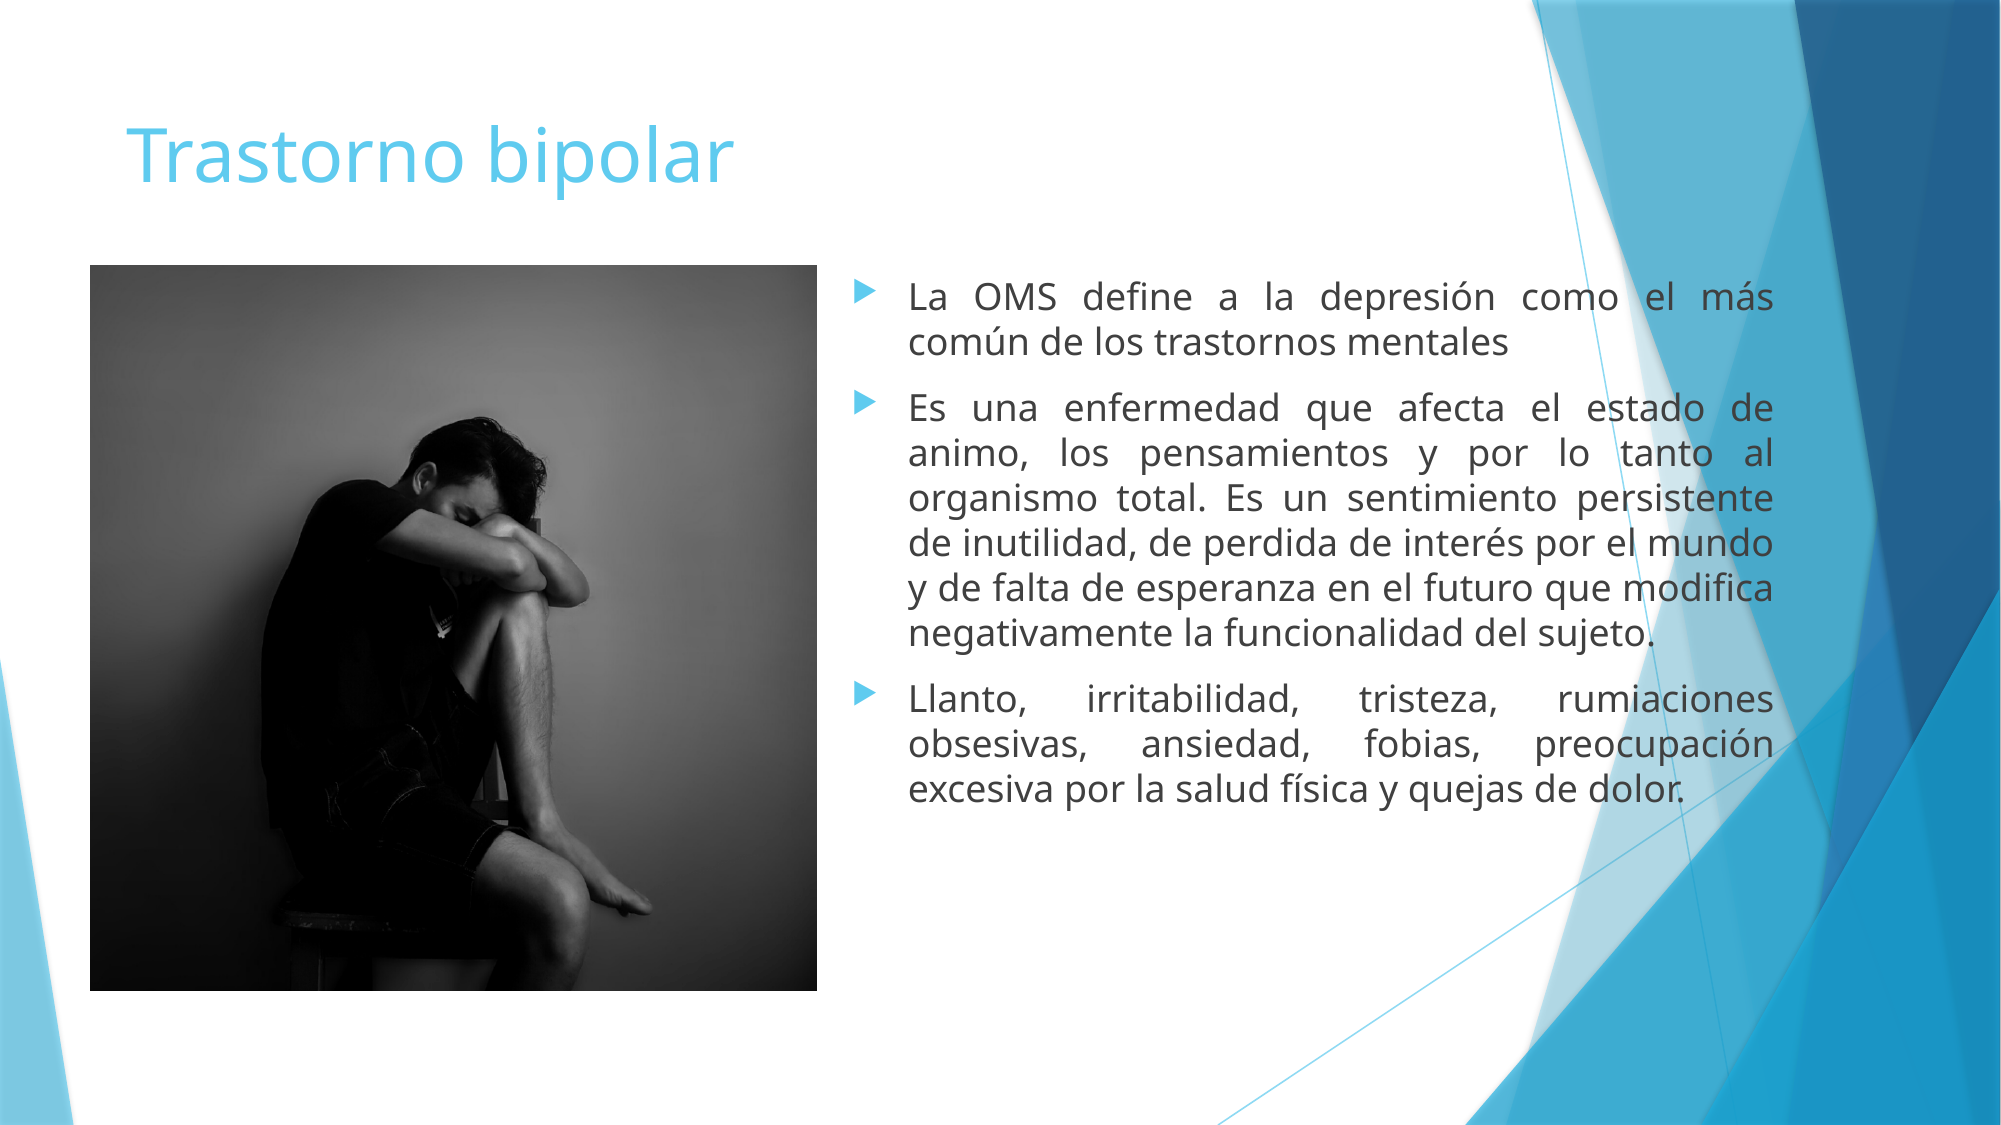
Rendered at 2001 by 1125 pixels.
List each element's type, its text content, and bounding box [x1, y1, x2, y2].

list La OMS define a la depresión como el más común de los trastornos mentales Es una enfermedad que afecta el estado de animo, los pensamientos y por lo tanto al organismo total. Es un sentimiento persistente de inutilidad, de perdida de interés por el mundo y de falta de esperanza en el futuro que modifica negativamente la funcionalidad del sujeto. Llanto, irritabilidad, tristeza, rumiaciones obsesivas, ansiedad, fobias, preocupación excesiva por la salud física y quejas de dolor. [836, 265, 1791, 992]
picture [90, 265, 817, 992]
title Trastorno bipolar [111, 99, 1522, 317]
